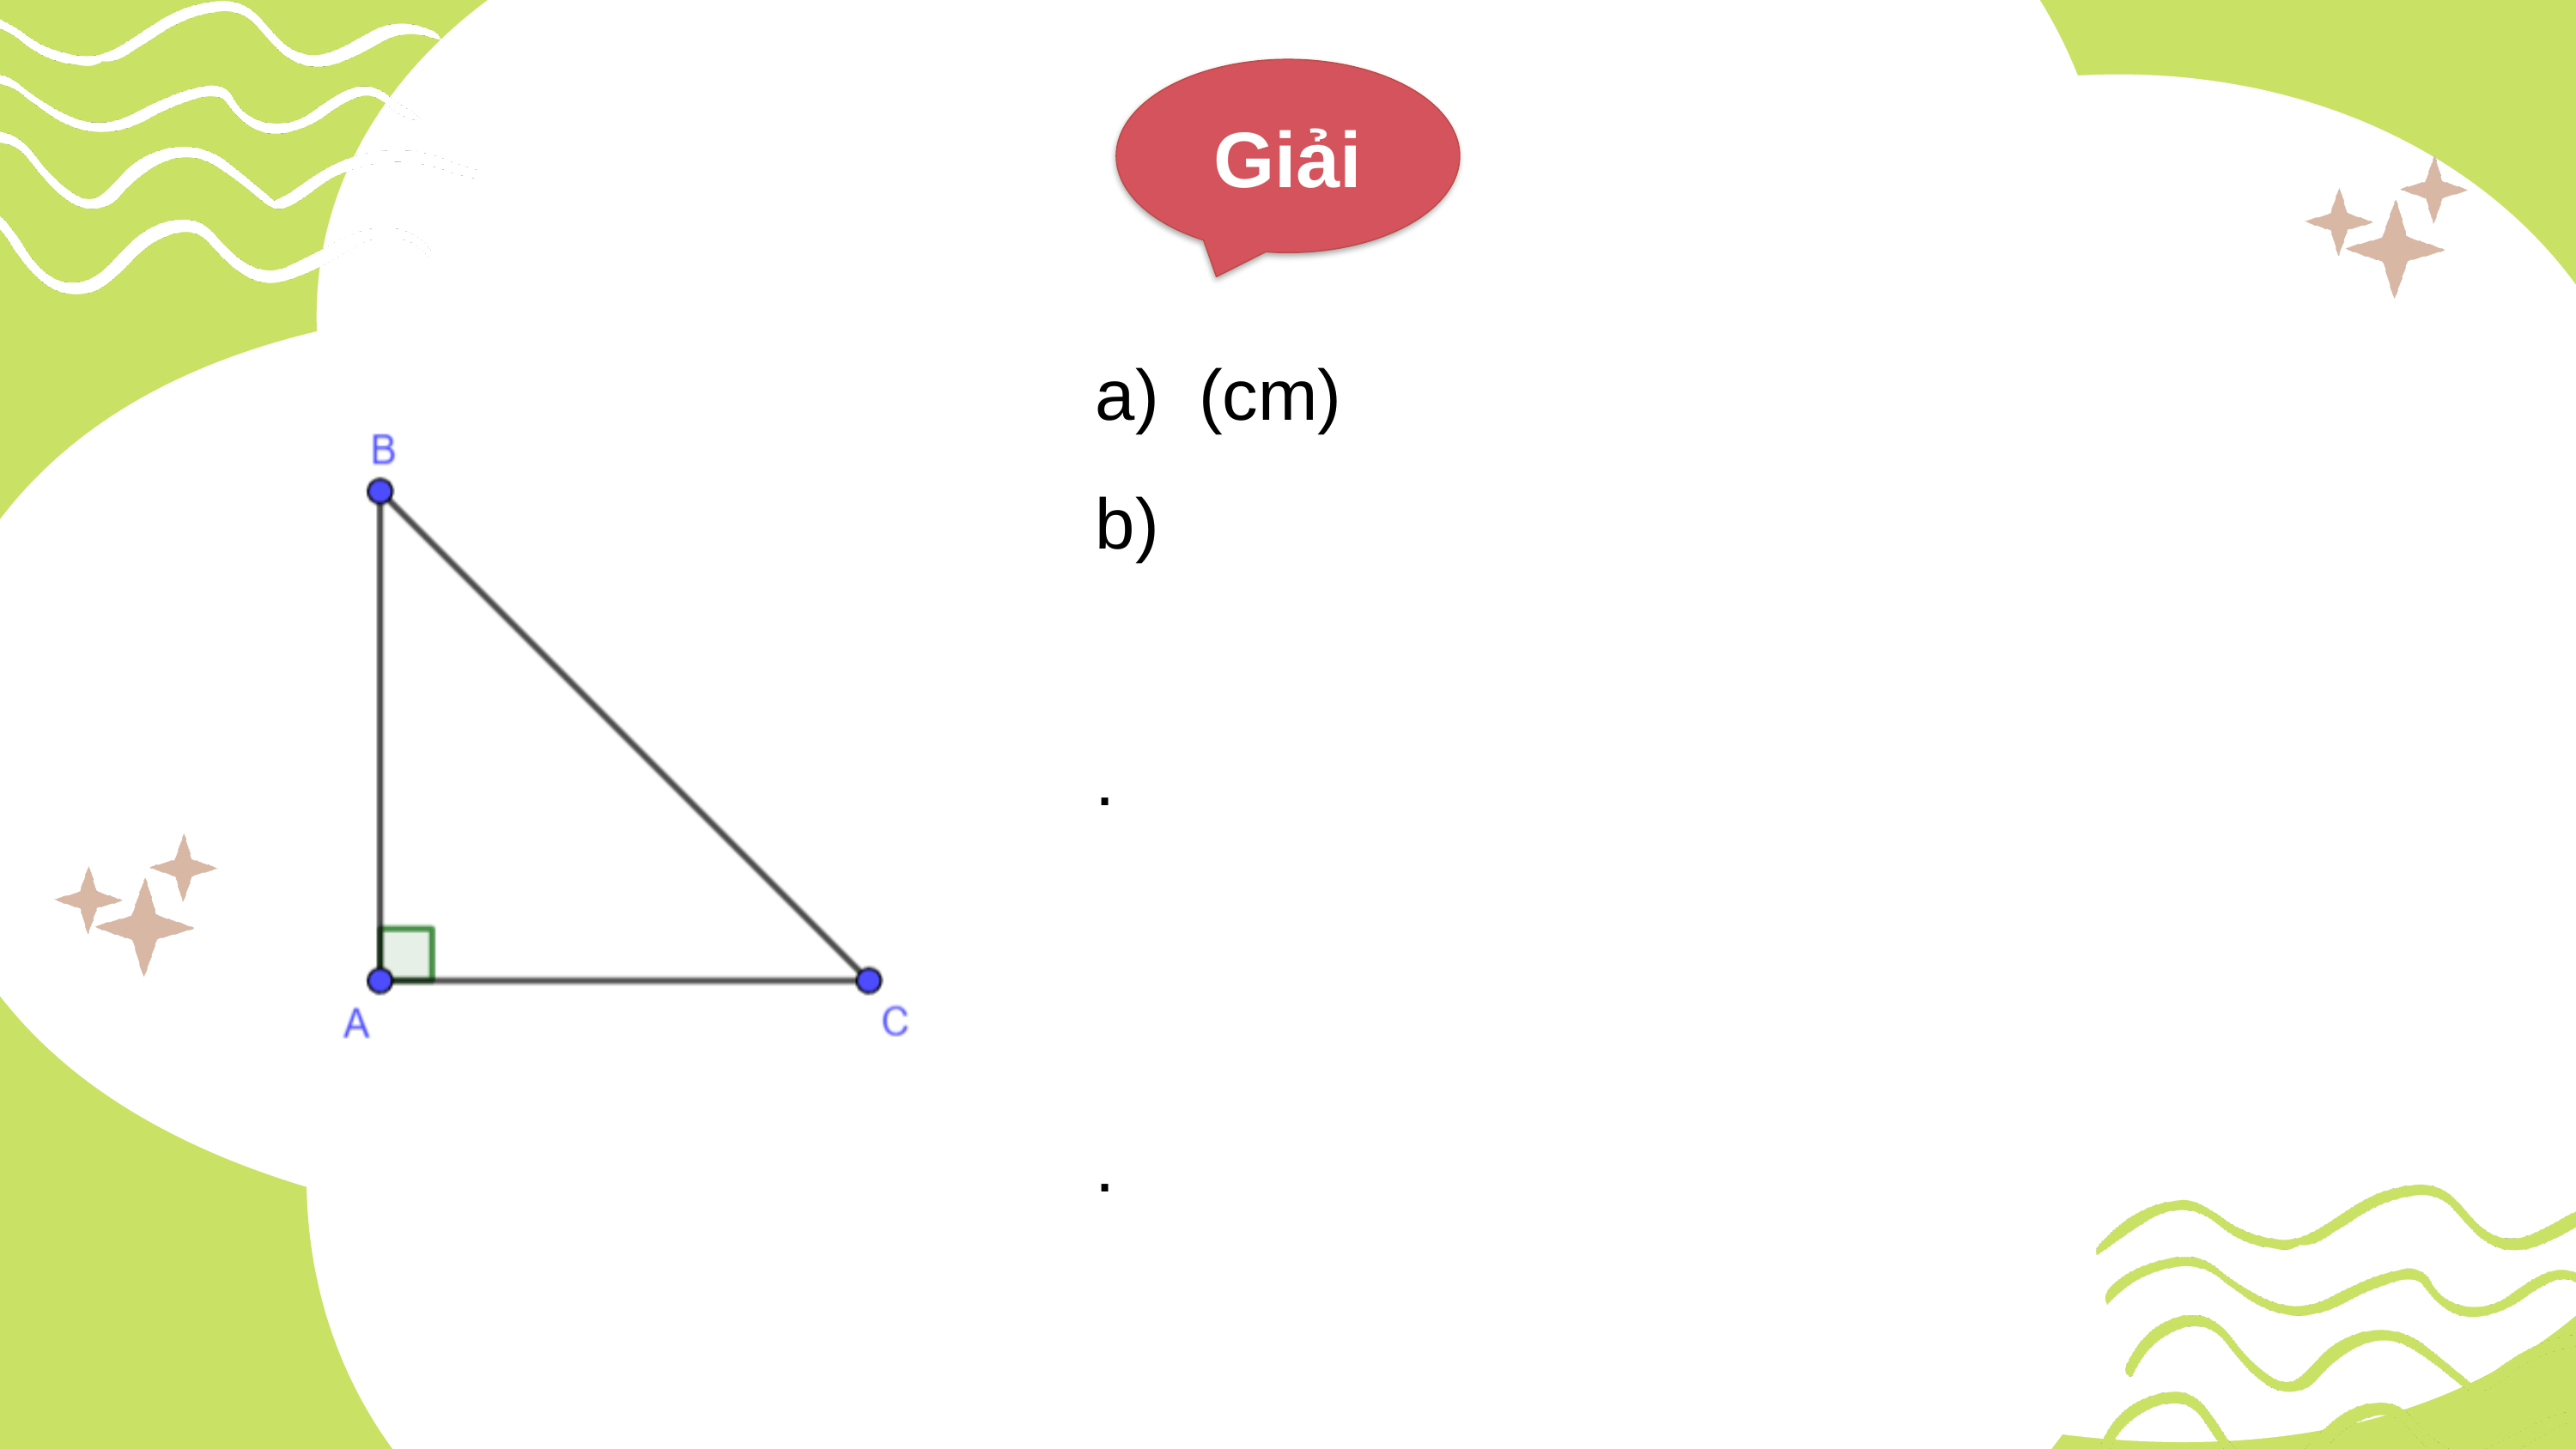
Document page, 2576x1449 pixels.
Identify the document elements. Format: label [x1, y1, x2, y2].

picture [54, 834, 217, 977]
text_box [0, 0, 2576, 1449]
picture [2093, 1183, 2576, 1449]
picture [2305, 155, 2468, 299]
picture [0, 0, 481, 299]
picture [310, 411, 933, 1060]
